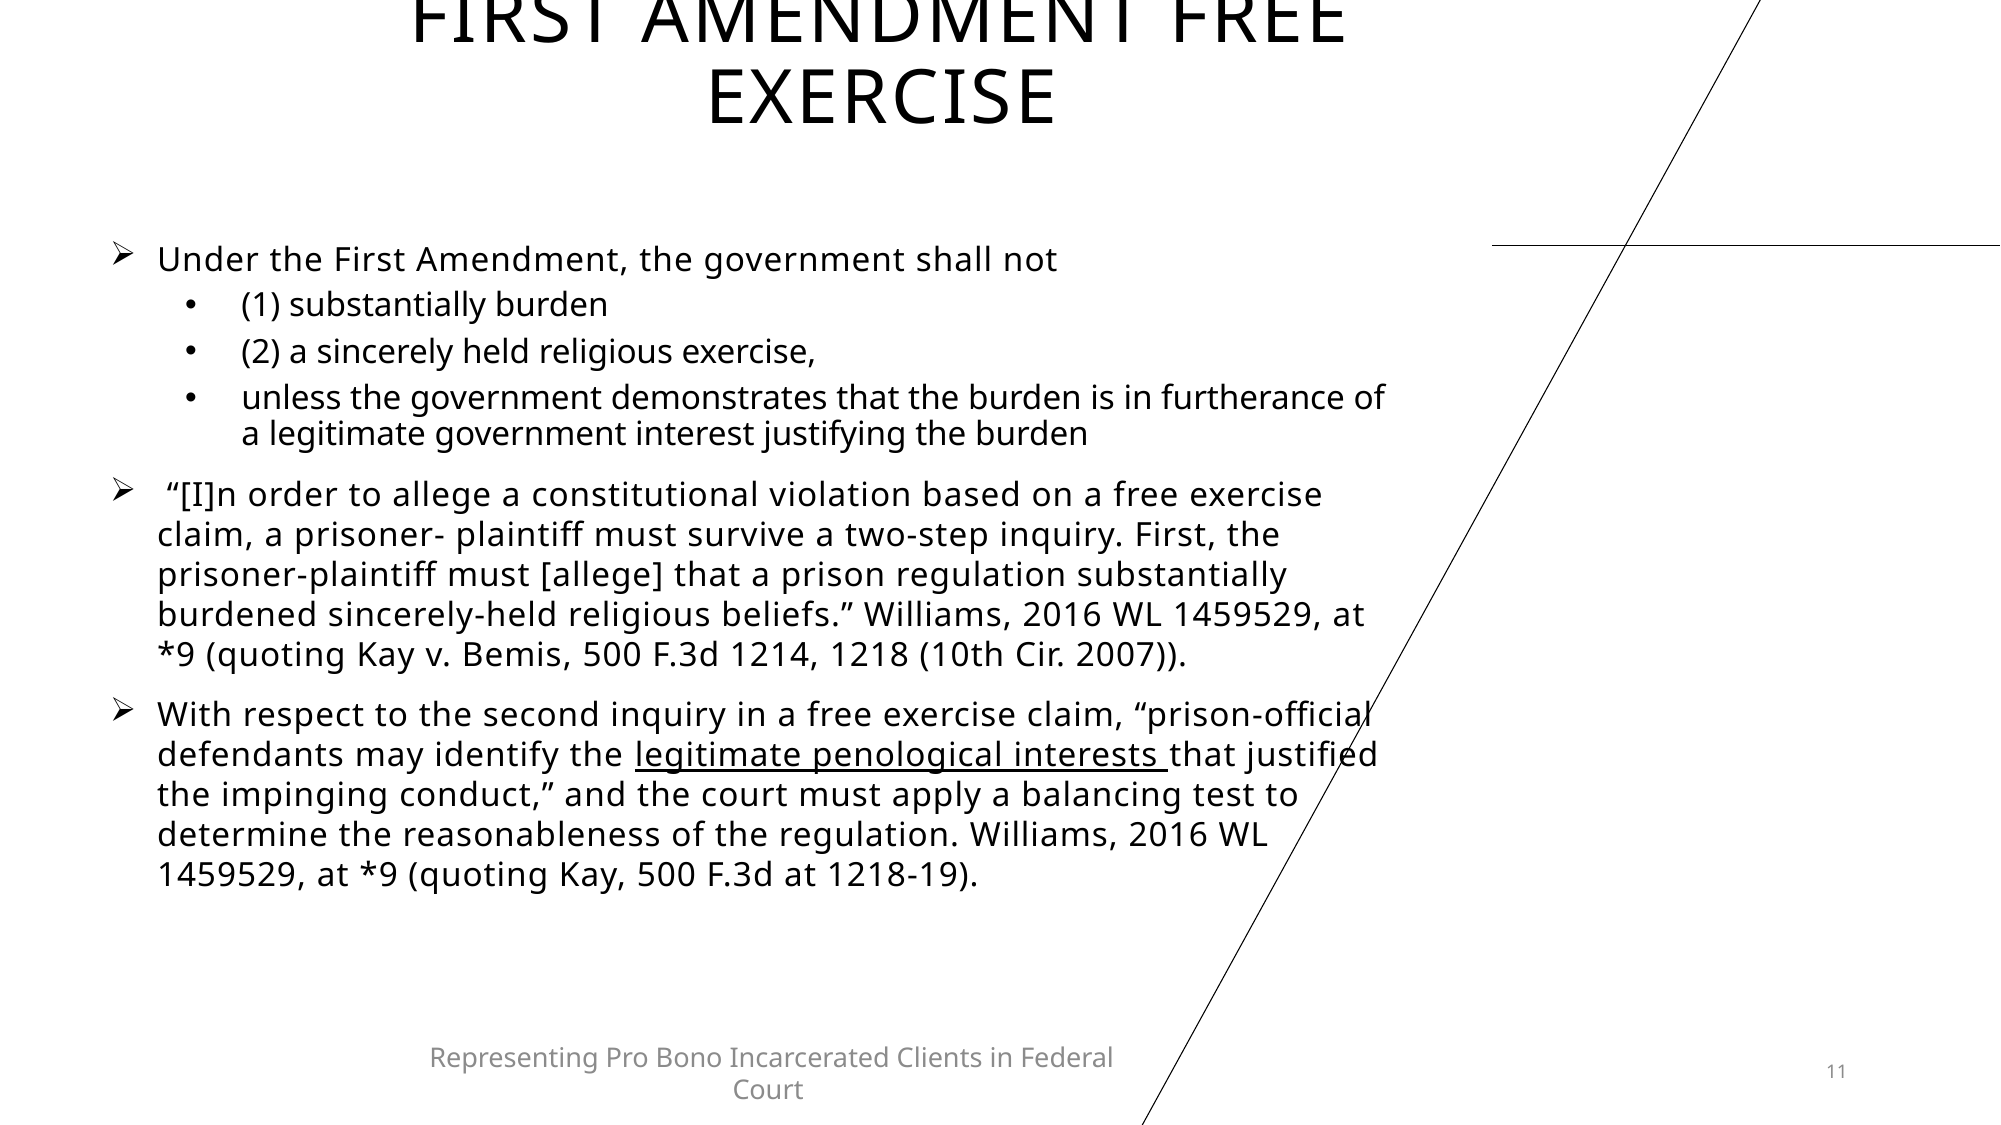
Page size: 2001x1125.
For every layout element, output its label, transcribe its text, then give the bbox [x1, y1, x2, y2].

slide_number 11 [1412, 1042, 1863, 1103]
footer Representing Pro Bono Incarcerated Clients in Federal Court [404, 1042, 1139, 1103]
title First Amendment Free Exercise [207, 35, 1555, 148]
list Under the First Amendment, the government shall not (1) substantially burden (2) a sincerely held religious exercise, unless the government demonstrates that the burden is in furtherance of a legitimate government interest justifying the burden “[I]n order to allege a constitutional violation based on a free exercise claim, a prisoner- plaintiff must survive a two-step inquiry. First, the prisoner-plaintiff must [allege] that a prison regulation substantially burdened sincerely-held religious beliefs.” Williams, 2016 WL 1459529, at *9 (quoting Kay v. Bemis, 500 F.3d 1214, 1218 (10th Cir. 2007)). With respect to the second inquiry in a free exercise claim, “prison-official defendants may identify the legitimate penological interests that justified the impinging conduct,” and the court must apply a balancing test to determine the reasonableness of the regulation. Williams, 2016 WL 1459529, at *9 (quoting Kay, 500 F.3d at 1218-19). [95, 230, 1413, 1027]
